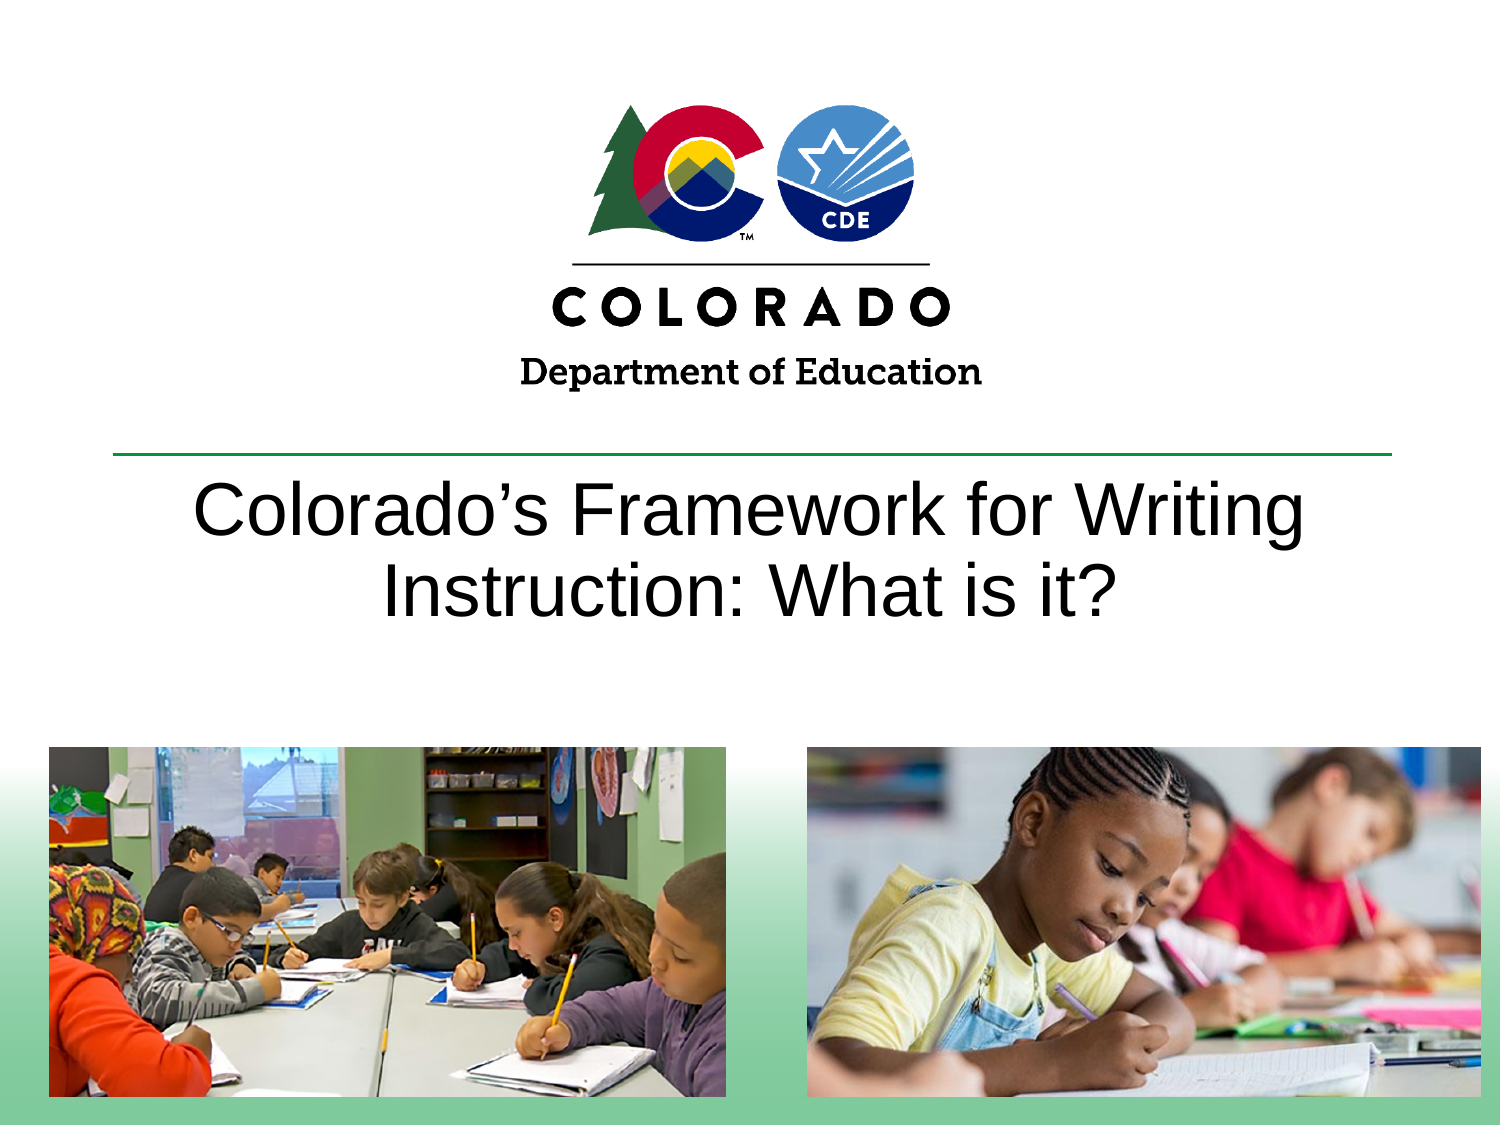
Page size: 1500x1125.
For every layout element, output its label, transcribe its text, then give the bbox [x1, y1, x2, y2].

title Colorado’s Framework for Writing Instruction: What is it? [112, 463, 1388, 703]
picture [806, 746, 1481, 1098]
slide_number 1 [36, 1054, 375, 1115]
picture [519, 103, 983, 393]
picture [49, 746, 726, 1098]
